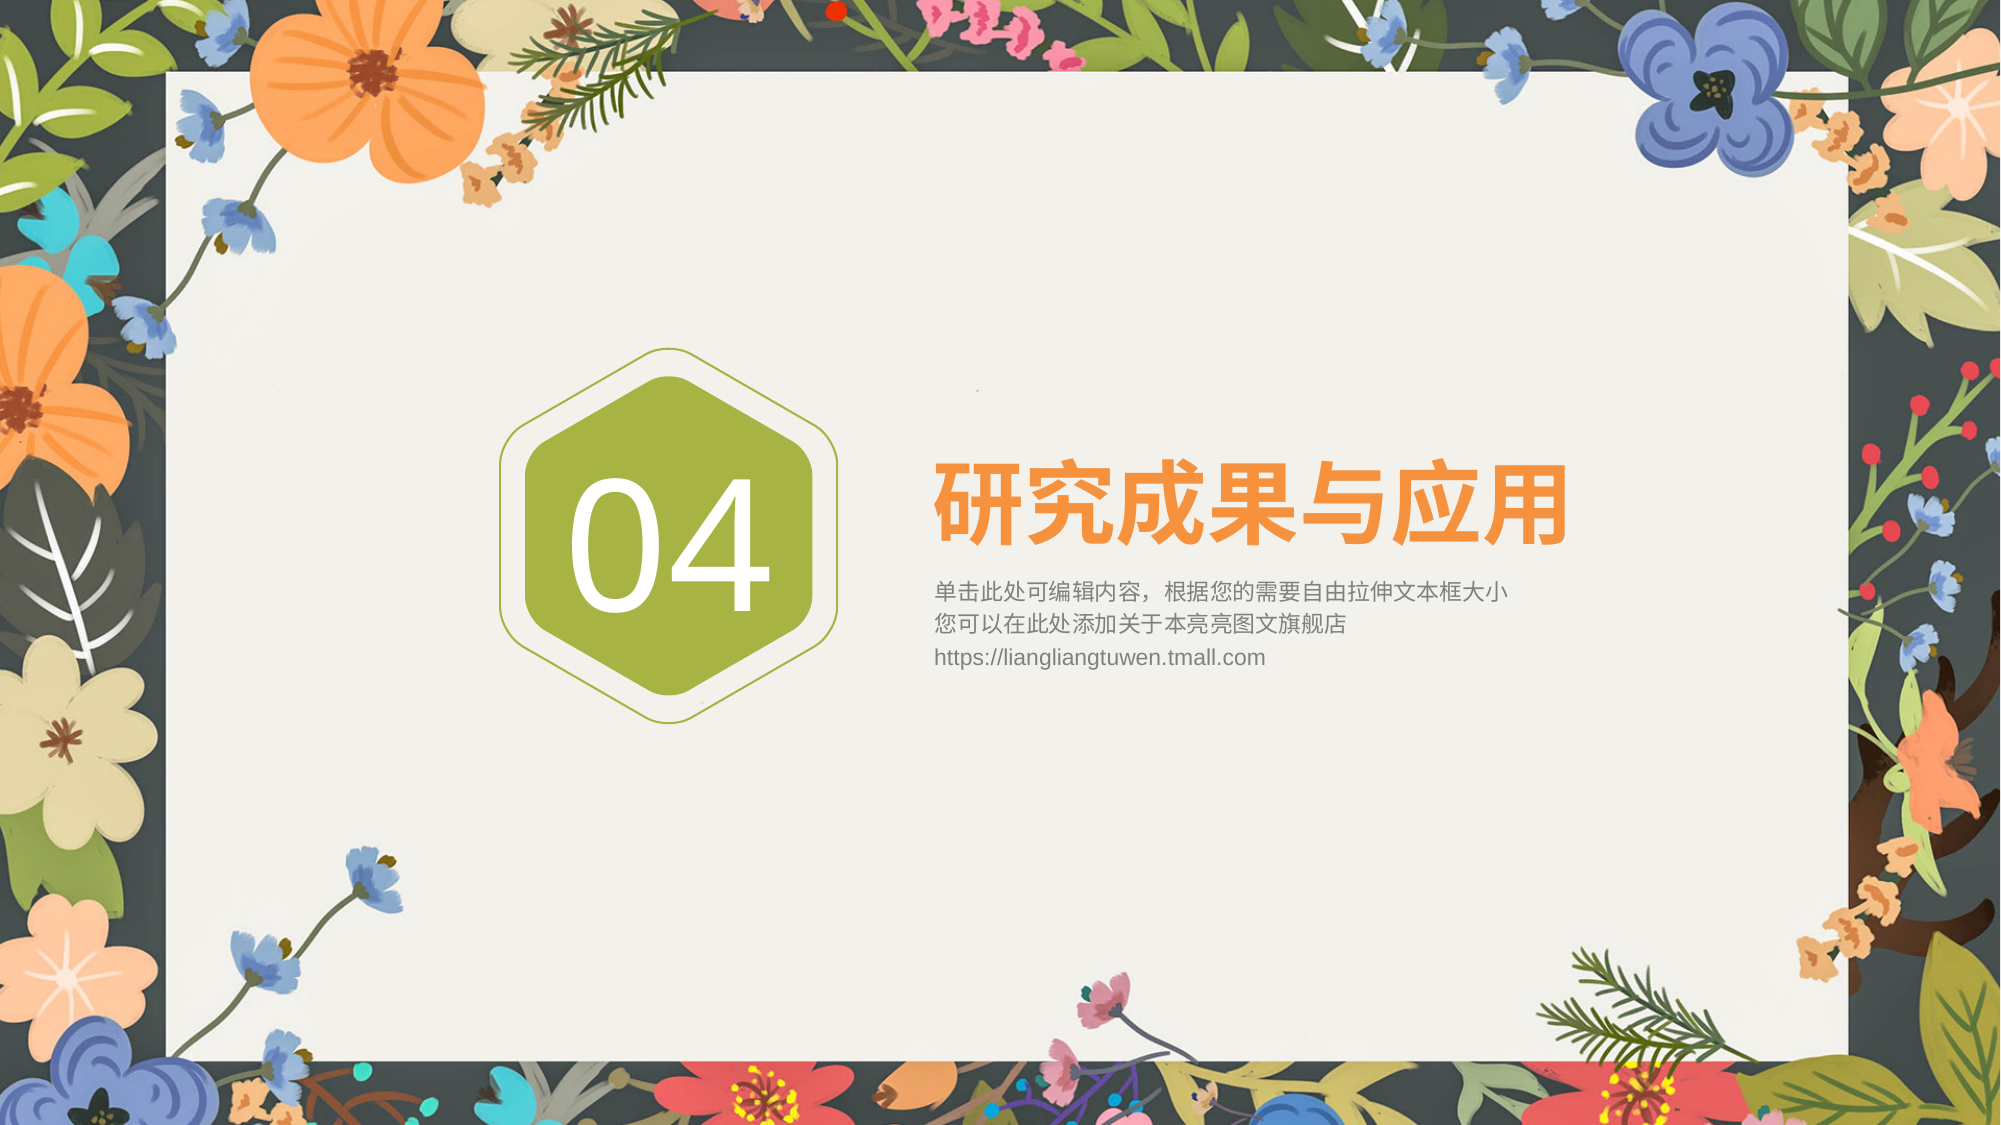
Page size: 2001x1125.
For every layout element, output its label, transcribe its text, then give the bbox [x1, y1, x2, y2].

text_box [524, 374, 813, 697]
picture [0, 0, 2001, 1125]
text_box 研究成果与应用 [917, 438, 1590, 563]
text_box [609, 347, 728, 374]
text_box 单击此处可编辑内容，根据您的需要自由拉伸文本框大小 您可以在此处添加关于本亮亮图文旗舰店 https://liangliangtuwen.tmall.com [934, 577, 1676, 702]
text_box [499, 423, 524, 649]
text_box [813, 423, 839, 649]
text_box [608, 697, 730, 725]
